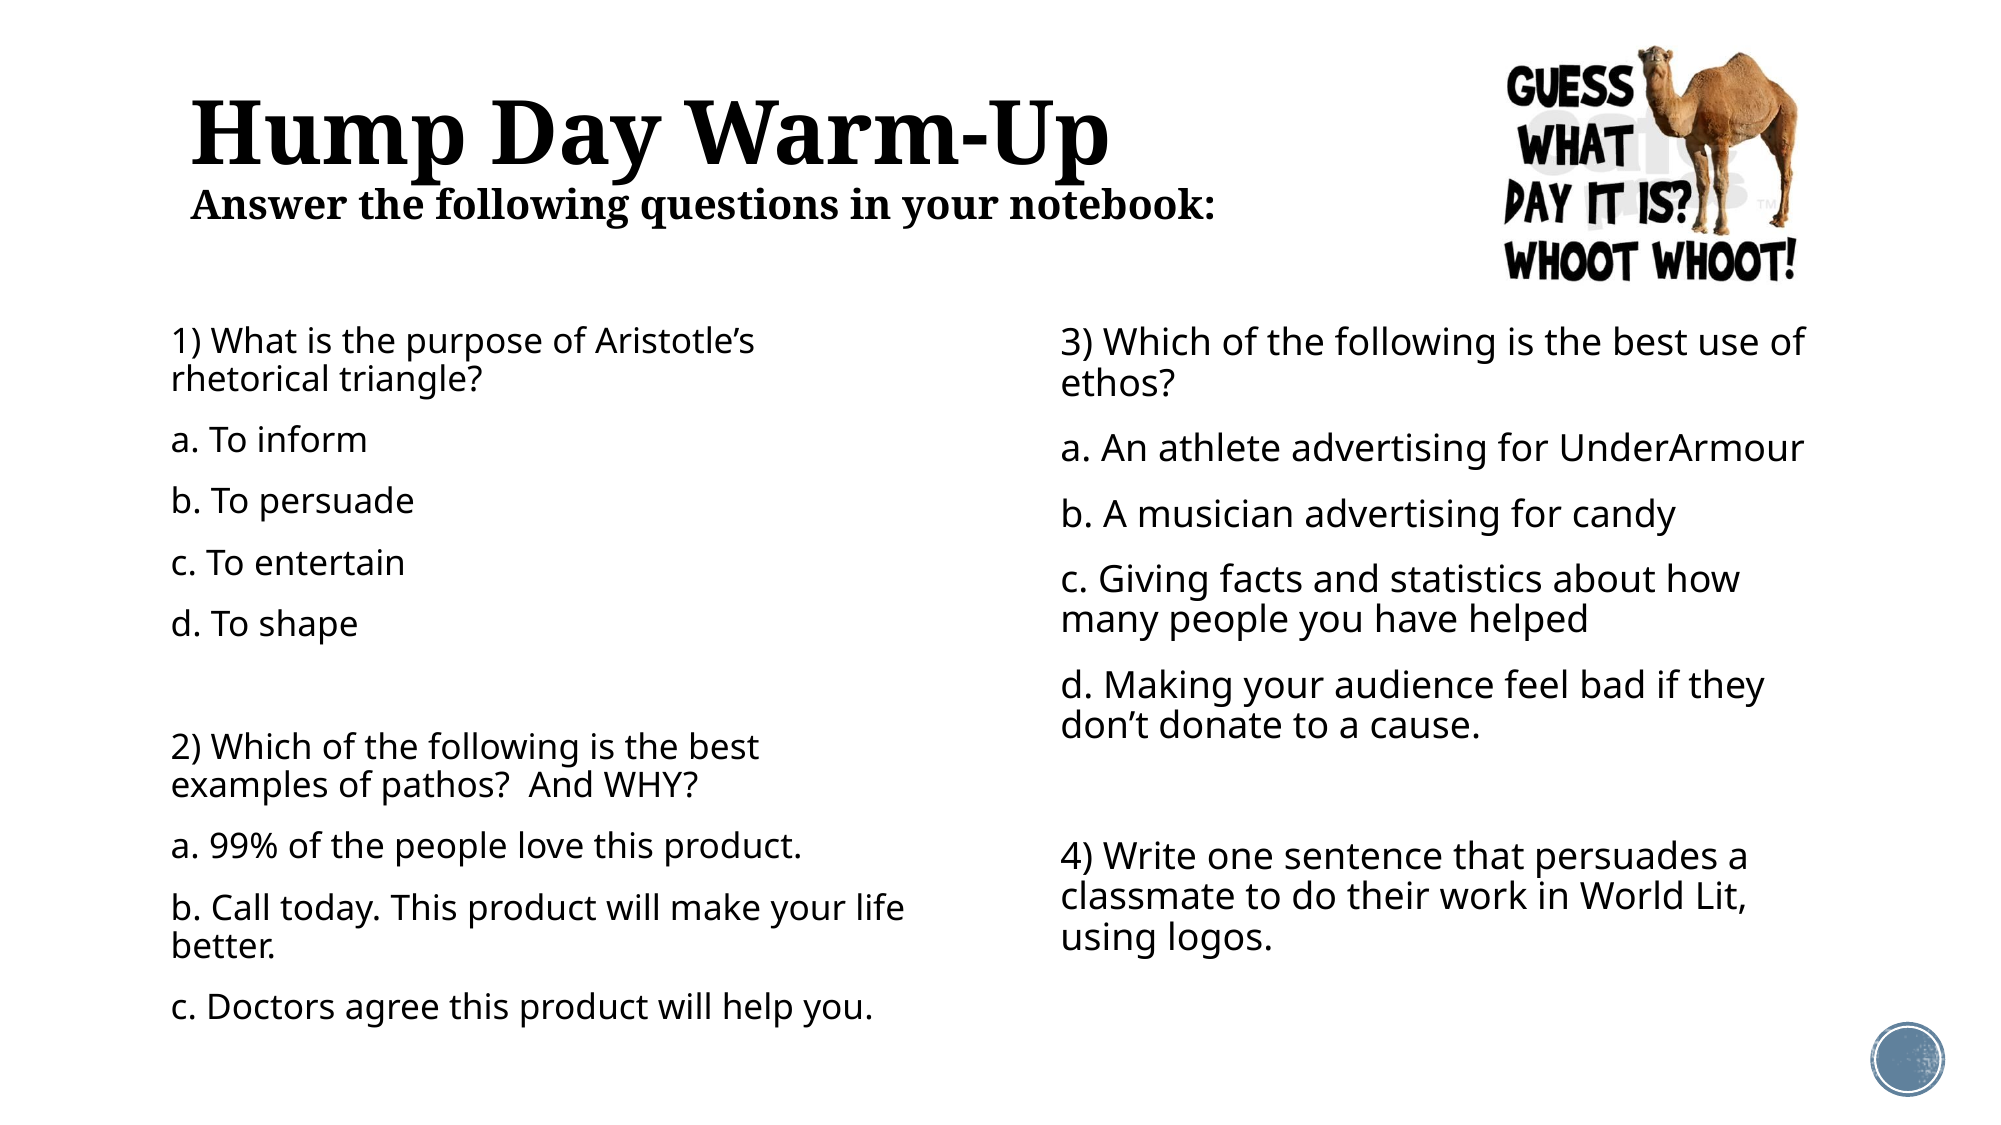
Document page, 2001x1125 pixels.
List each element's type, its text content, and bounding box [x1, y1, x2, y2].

title Hump Day Warm-Up Answer the following questions in your notebook: [175, 79, 1826, 344]
list 1) What is the purpose of Aristotle’s rhetorical triangle? a. To inform b. To persuade c. To entertain d. To shape 2) Which of the following is the best examples of pathos? And WHY? a. 99% of the people love this product. b. Call today. This product will make your life better. c. Doctors agree this product will help you. [155, 315, 936, 1037]
picture [1500, 14, 1800, 314]
list 3) Which of the following is the best use of ethos? a. An athlete advertising for UnderArmour b. A musician advertising for candy c. Giving facts and statistics about how many people you have helped d. Making your audience feel bad if they don’t donate to a cause. 4) Write one sentence that persuades a classmate to do their work in World Lit, using logos. [1045, 315, 1826, 1009]
